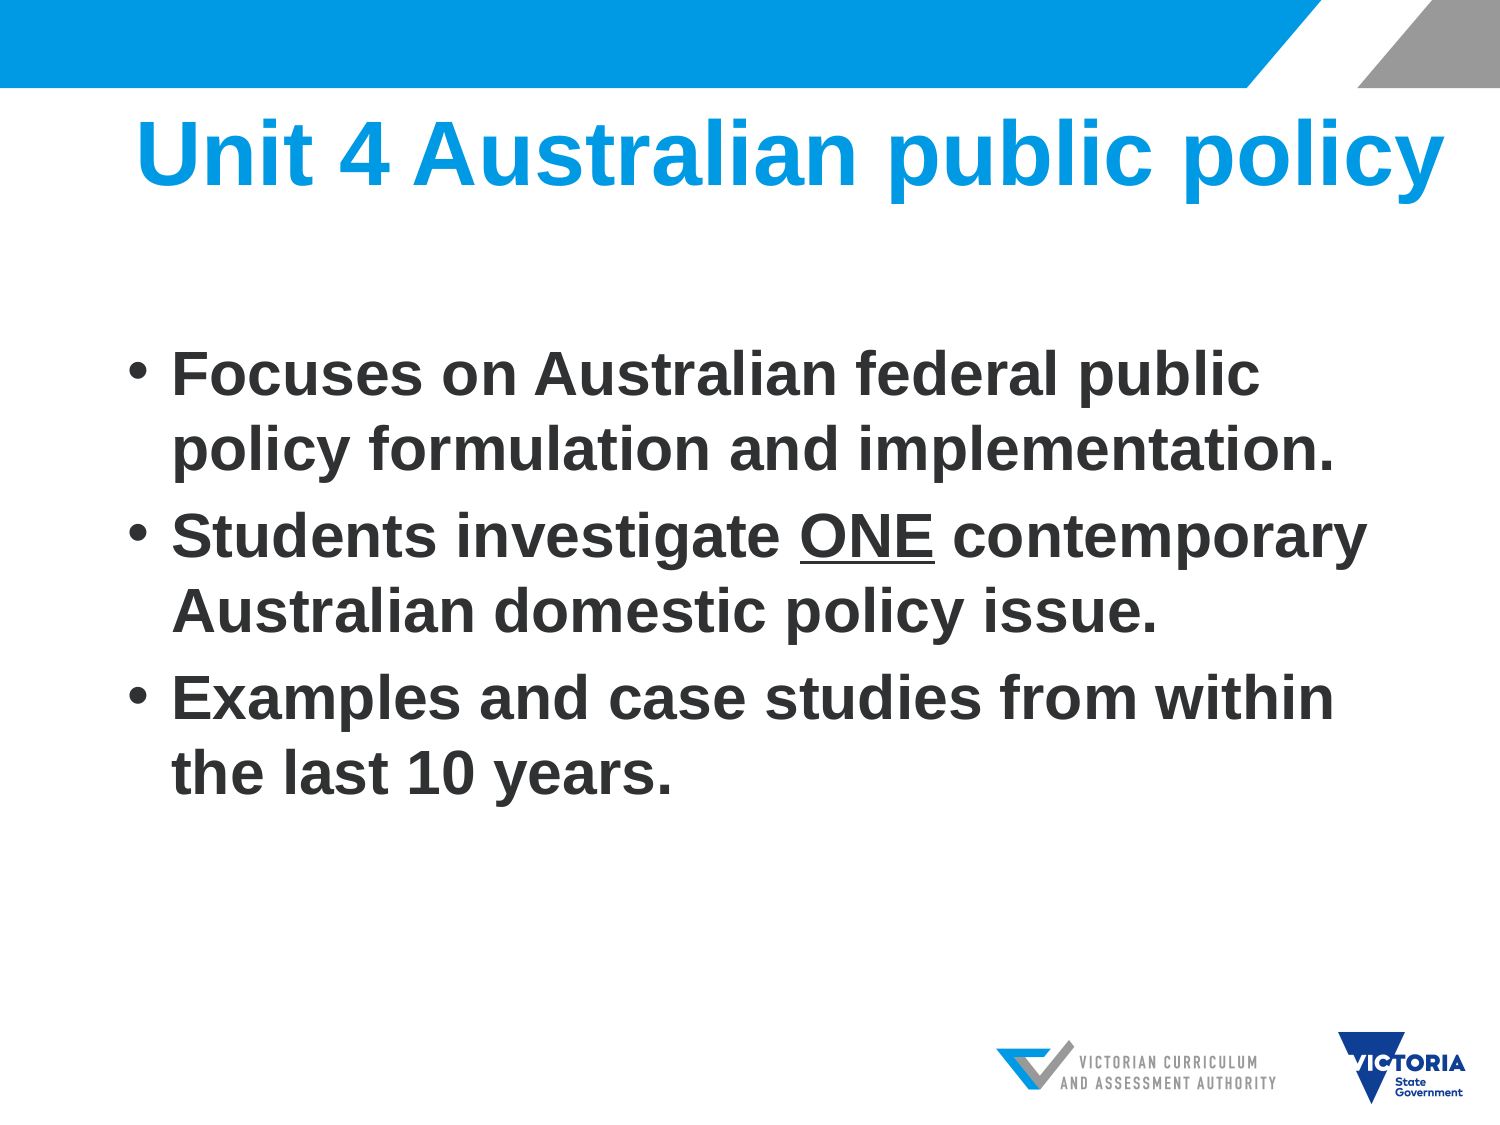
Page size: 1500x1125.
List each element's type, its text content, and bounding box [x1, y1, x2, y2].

picture [0, 0, 1500, 1125]
list Focuses on Australian federal public policy formulation and implementation. Students investigate ONE contemporary Australian domestic policy issue. Examples and case studies from within the last 10 years. [112, 324, 1388, 975]
title Unit 4 Australian public policy [112, 54, 1471, 243]
